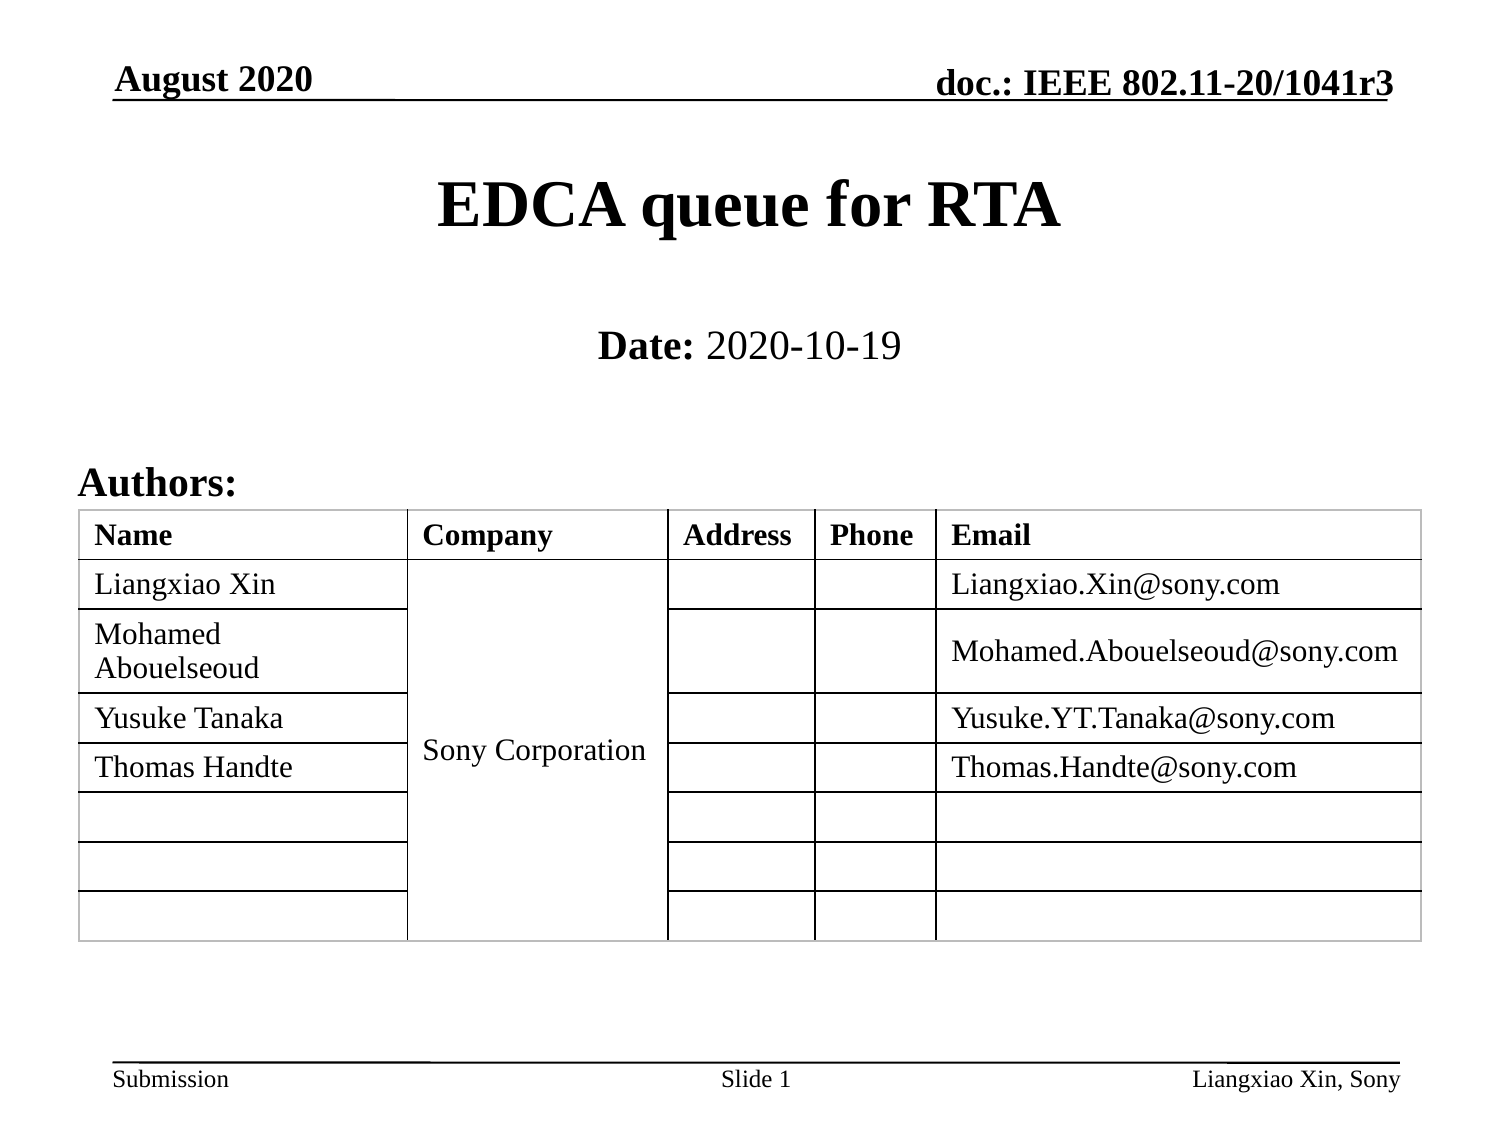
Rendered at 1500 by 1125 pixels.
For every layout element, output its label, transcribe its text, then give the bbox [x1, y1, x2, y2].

table_header Phone [816, 511, 935, 559]
title EDCA queue for RTA [112, 112, 1388, 288]
table_cell [80, 793, 407, 841]
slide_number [114, 54, 493, 100]
table_cell [816, 694, 935, 742]
table_cell Sony Corporation [408, 560, 667, 940]
table_cell [80, 843, 407, 890]
table_cell [937, 892, 1420, 940]
table_cell Liangxiao.Xin@sony.com [937, 560, 1420, 608]
table_header Address [669, 511, 814, 559]
table_cell [669, 560, 814, 608]
table_cell Liangxiao Xin [80, 560, 407, 608]
table_cell [80, 892, 407, 940]
table_cell [937, 793, 1420, 841]
table_cell [816, 793, 935, 841]
table_cell [816, 744, 935, 791]
table_cell [816, 892, 935, 940]
table_cell [937, 843, 1420, 890]
list Date: 2020-10-19 [112, 309, 1388, 376]
table_cell Mohamed.Abouelseoud@sony.com [937, 610, 1420, 692]
table_cell Yusuke Tanaka [80, 694, 407, 742]
table_cell [669, 793, 814, 841]
table_cell Thomas.Handte@sony.com [937, 744, 1420, 791]
table_header Email [937, 511, 1420, 559]
table_cell [816, 843, 935, 890]
footer Liangxiao Xin, Sony [902, 1061, 1402, 1093]
slide_number Slide 1 [712, 1061, 800, 1123]
table_cell [816, 610, 935, 692]
table_cell Yusuke.YT.Tanaka@sony.com [937, 694, 1420, 742]
table_cell [669, 610, 814, 692]
table_header Name [80, 511, 407, 559]
table_cell [669, 892, 814, 940]
table_cell [816, 560, 935, 608]
table_cell Thomas Handte [80, 744, 407, 791]
table_cell [669, 843, 814, 890]
table_cell [669, 744, 814, 791]
table_header Company [408, 511, 667, 559]
table_cell [669, 694, 814, 742]
text_box Authors: [62, 447, 300, 510]
table_cell Mohamed Abouelseoud [80, 610, 407, 692]
